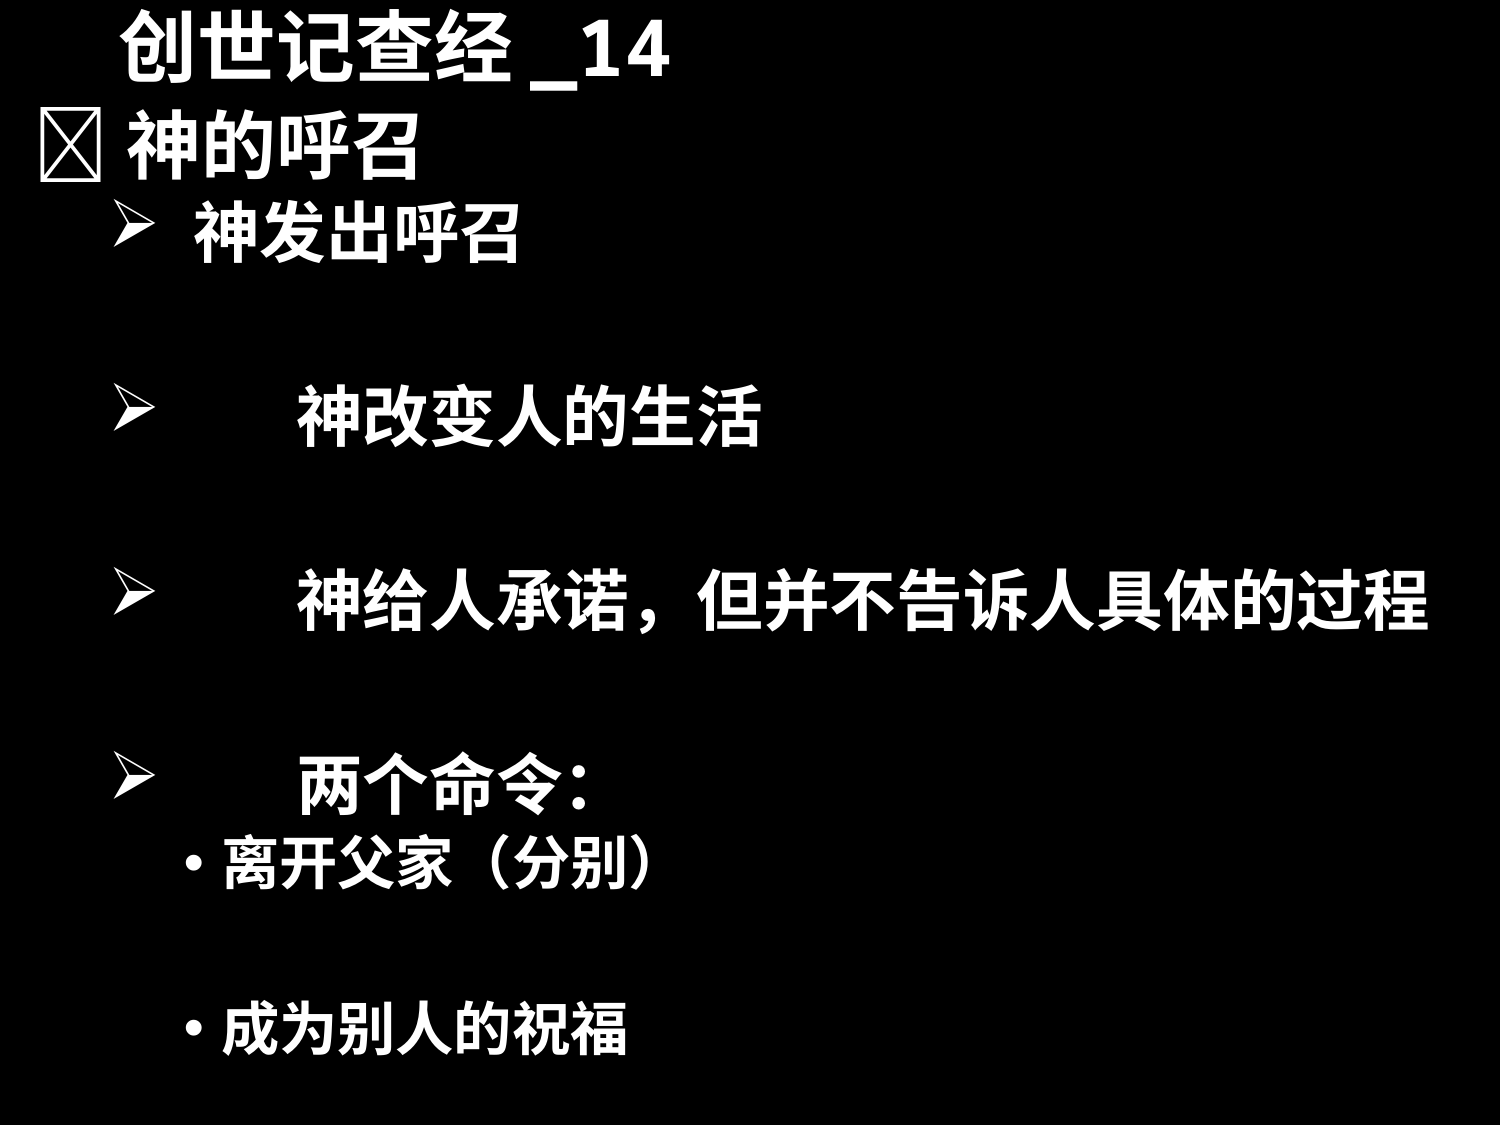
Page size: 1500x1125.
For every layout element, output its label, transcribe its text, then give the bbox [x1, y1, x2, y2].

list 神的呼召 神发出呼召 神改变人的生活 神给人承诺，但并不告诉人具体的过程 两个命令： 离开父家（分别） 成为别人的祝福 [18, 100, 1483, 1106]
title 创世记查经_14 [104, 0, 1398, 100]
